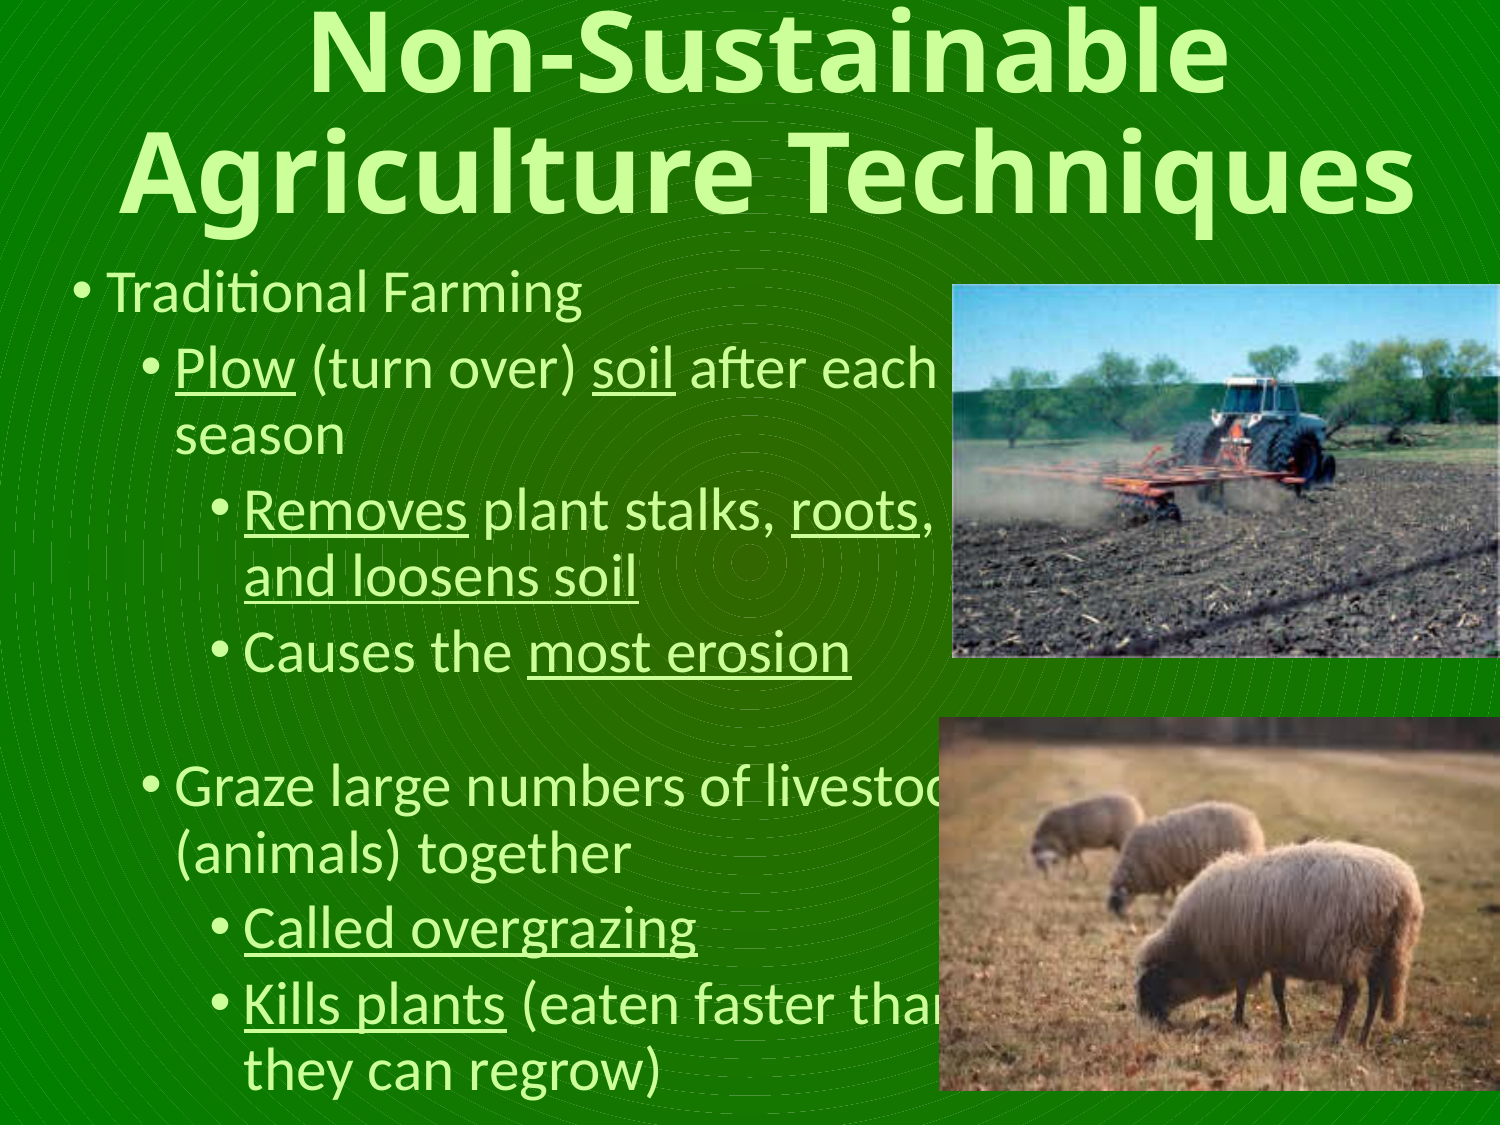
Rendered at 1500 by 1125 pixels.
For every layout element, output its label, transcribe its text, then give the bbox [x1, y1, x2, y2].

picture [951, 284, 1500, 658]
title Non-Sustainable Agriculture Techniques [103, 7, 1435, 226]
picture [939, 717, 1500, 1091]
list Traditional Farming Plow (turn over) soil after each season Removes plant stalks, roots, and loosens soil Causes the most erosion Graze large numbers of livestock (animals) together Called overgrazing Kills plants (eaten faster than they can regrow) [56, 252, 1000, 1118]
